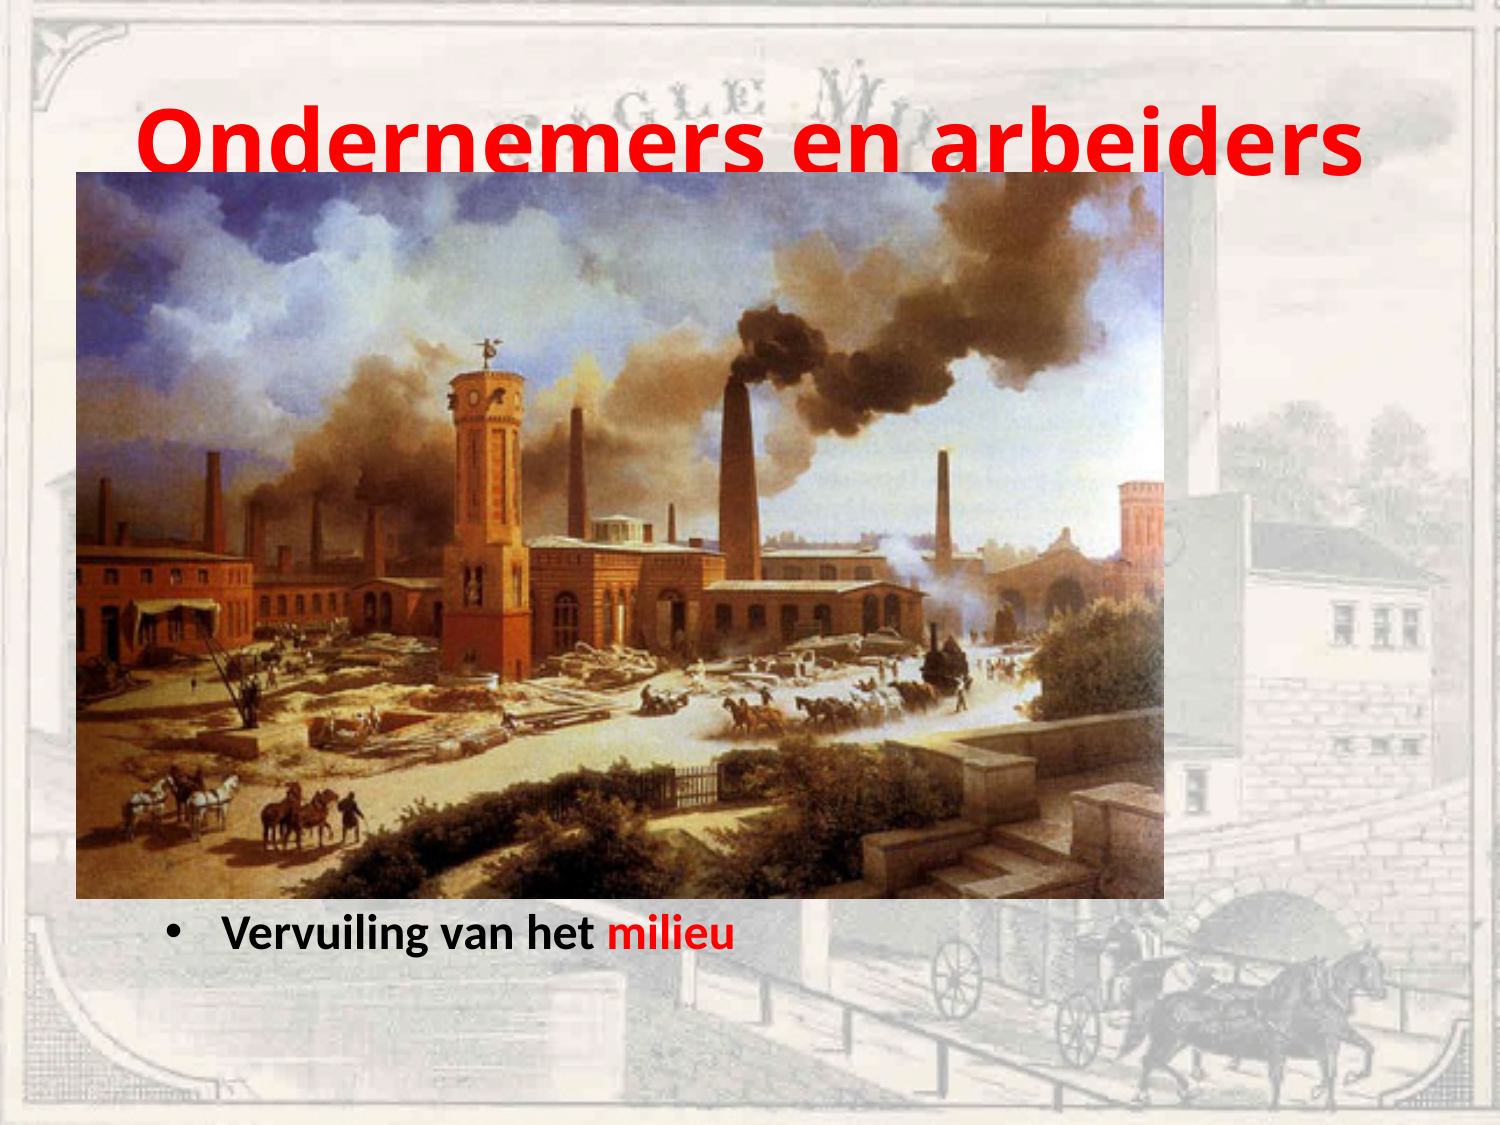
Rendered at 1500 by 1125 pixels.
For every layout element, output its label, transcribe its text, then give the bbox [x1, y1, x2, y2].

title Ondernemers en arbeiders [75, 45, 1425, 233]
text_box Fabriekseigenaren Adel: rijke mensen van vroeger Rijke burgers: nieuwe groep van rijke mensen Kapitalisme Geld investeren om winst te maken Lage lonen  meer winst Hoge productie  meer winst Vervuiling van het milieu [75, 233, 1235, 968]
picture [76, 171, 1164, 900]
